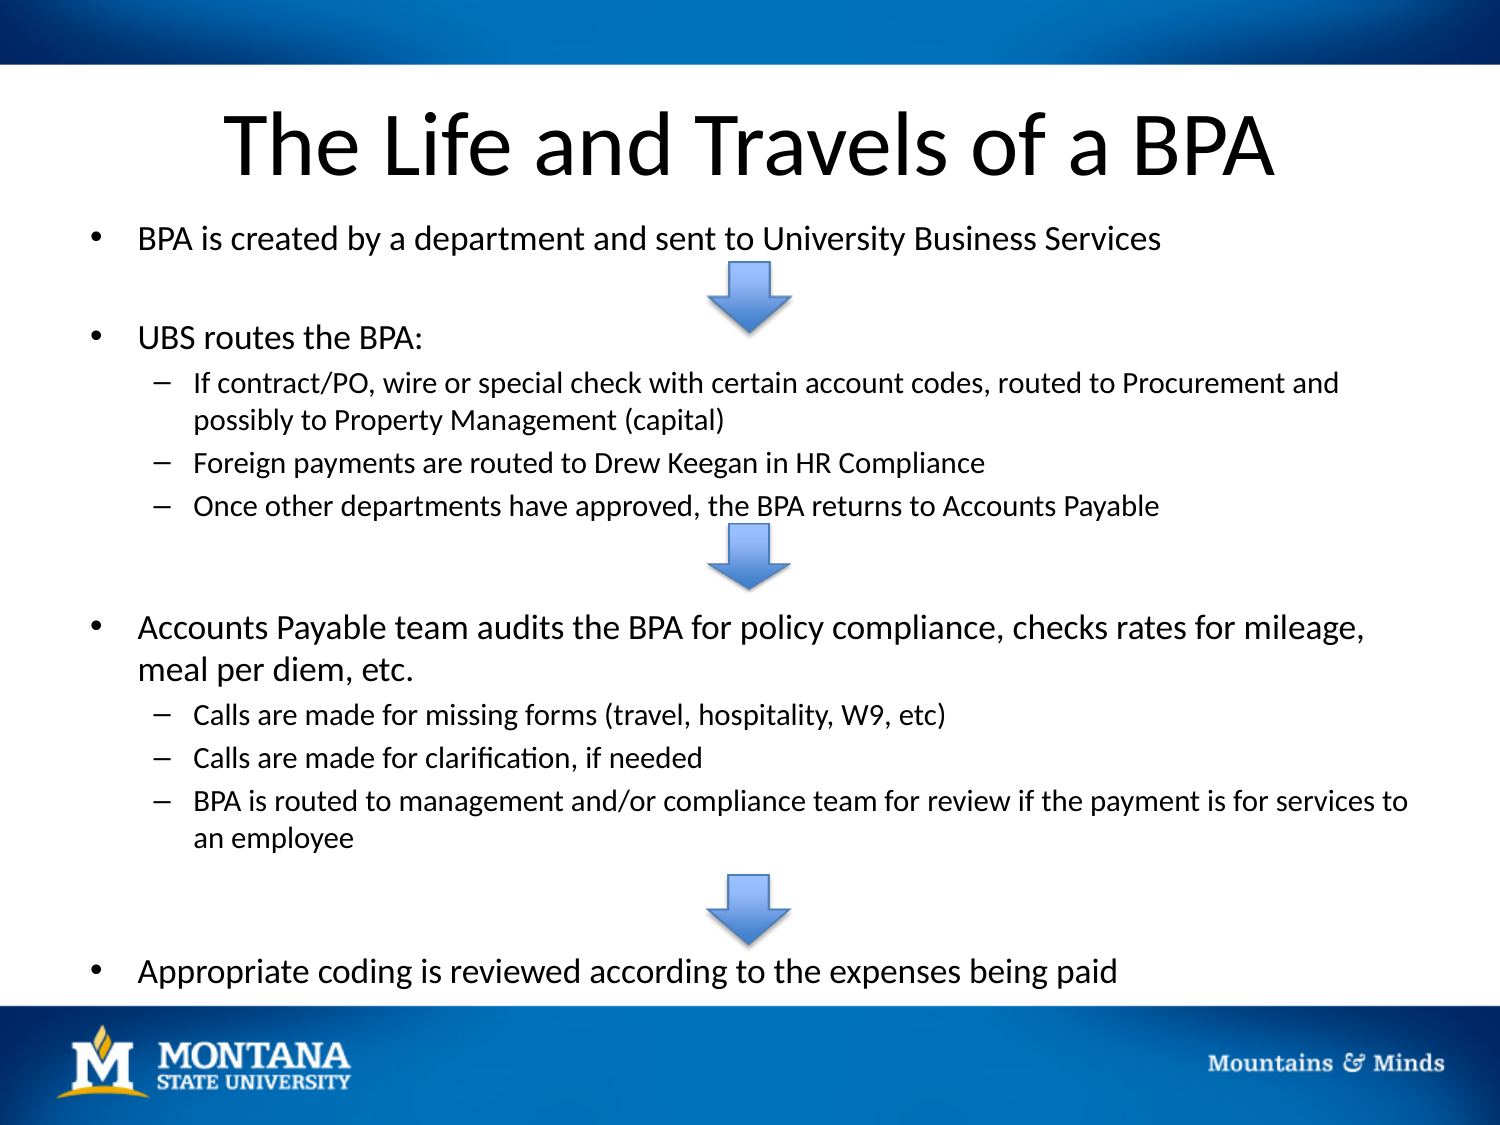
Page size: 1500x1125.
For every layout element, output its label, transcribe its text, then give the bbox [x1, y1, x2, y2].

title The Life and Travels of a BPA [75, 45, 1425, 207]
list BPA is created by a department and sent to University Business Services UBS routes the BPA: If contract/PO, wire or special check with certain account codes, routed to Procurement and possibly to Property Management (capital) Foreign payments are routed to Drew Keegan in HR Compliance Once other departments have approved, the BPA returns to Accounts Payable Accounts Payable team audits the BPA for policy compliance, checks rates for mileage, meal per diem, etc. Calls are made for missing forms (travel, hospitality, W9, etc) Calls are made for clarification, if needed BPA is routed to management and/or compliance team for review if the payment is for services to an employee Appropriate coding is reviewed according to the expenses being paid [75, 207, 1425, 1005]
picture [0, 0, 1500, 1125]
